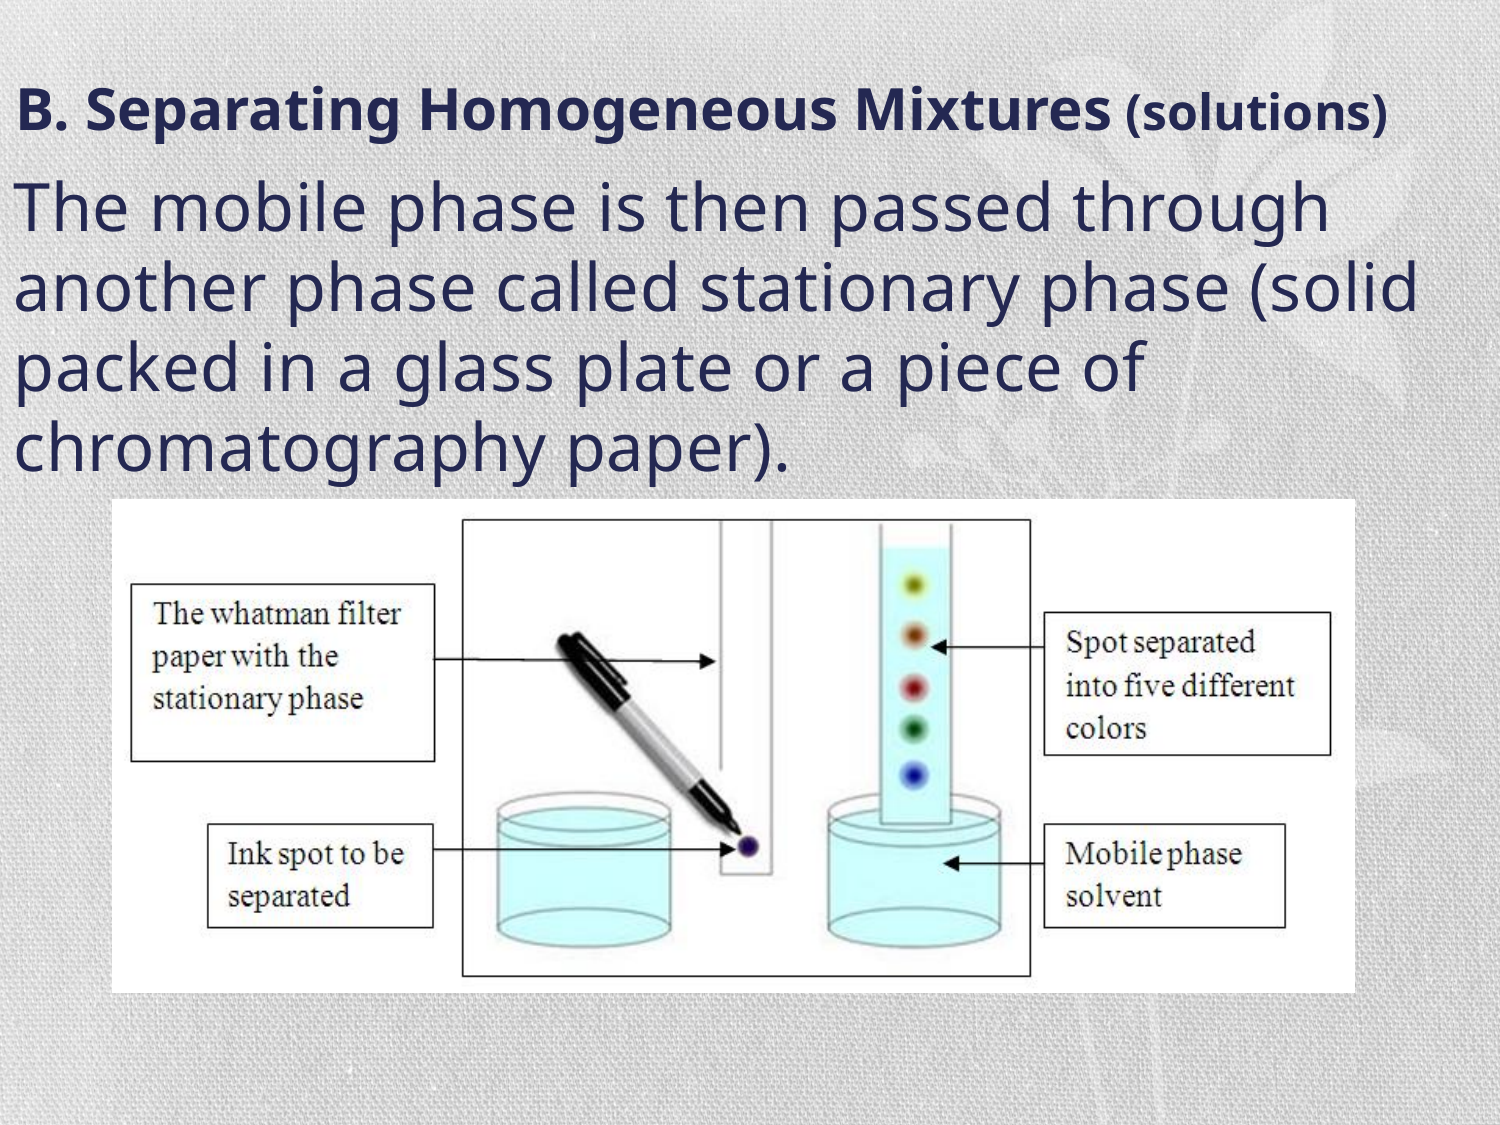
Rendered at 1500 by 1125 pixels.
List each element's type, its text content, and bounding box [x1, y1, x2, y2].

list The mobile phase is then passed through another phase called stationary phase (solid packed in a glass plate or a piece of chromatography paper). [0, 157, 1499, 968]
title B. Separating Homogeneous Mixtures (solutions) [0, 37, 1500, 150]
picture [112, 499, 1355, 993]
